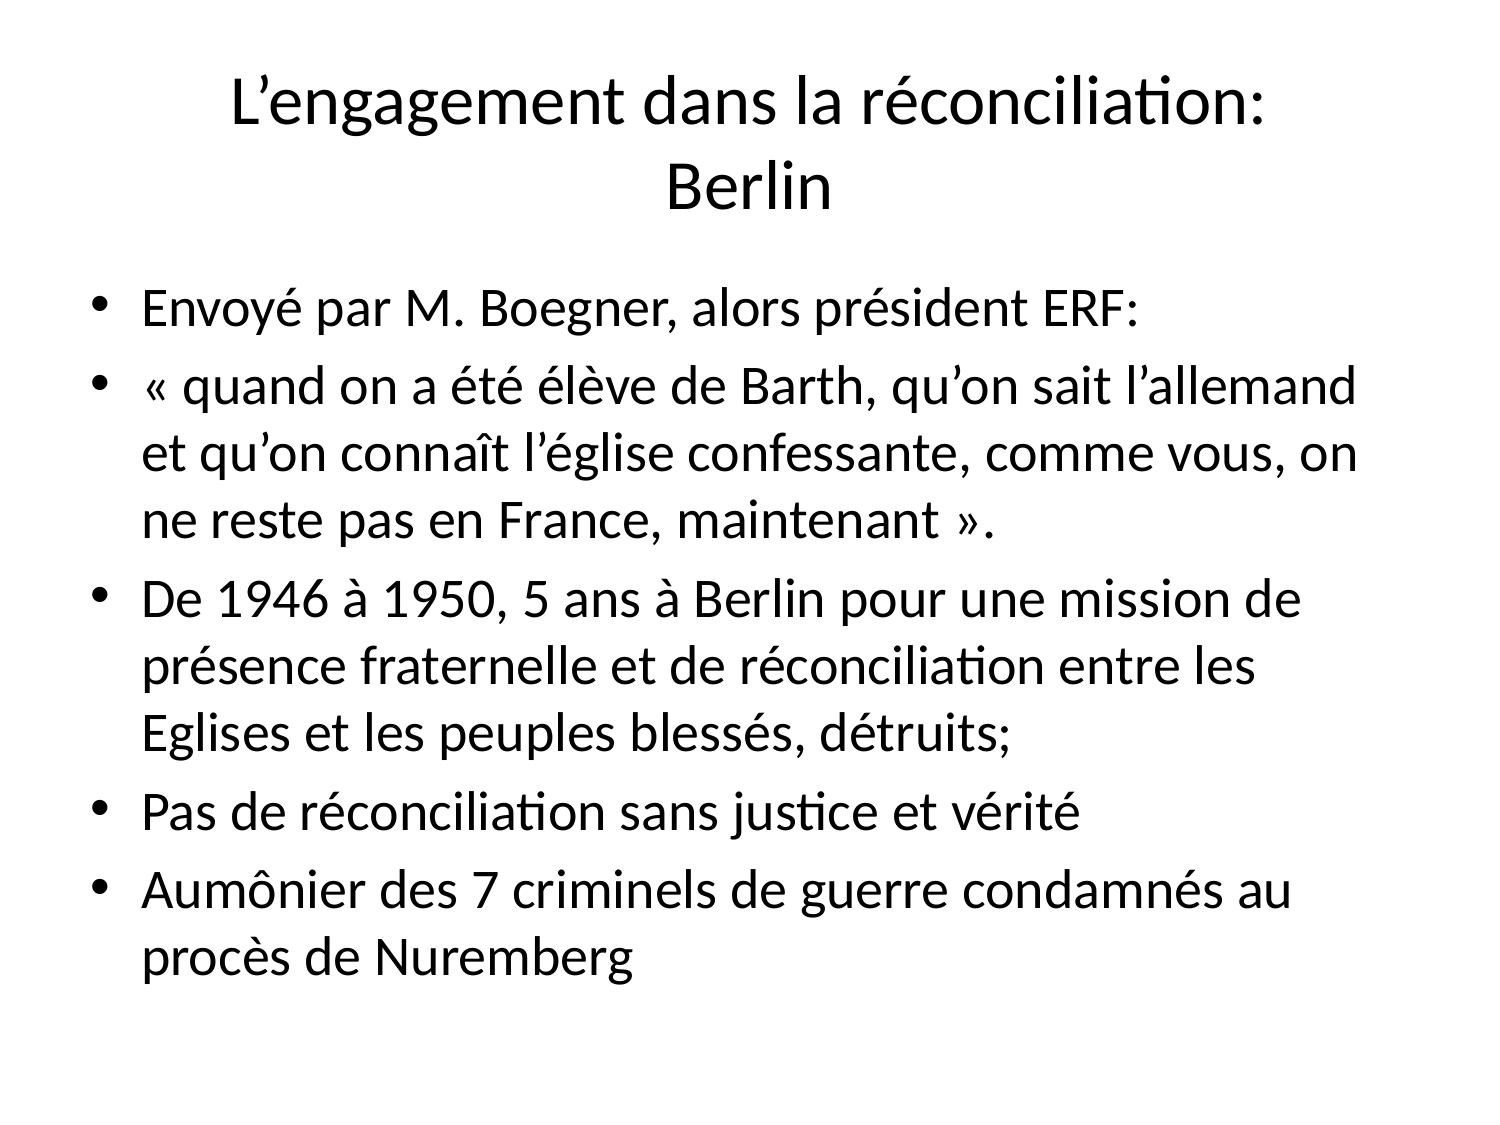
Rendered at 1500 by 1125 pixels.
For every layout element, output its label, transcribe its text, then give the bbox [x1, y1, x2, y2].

list Envoyé par M. Boegner, alors président ERF: « quand on a été élève de Barth, qu’on sait l’allemand et qu’on connaît l’église confessante, comme vous, on ne reste pas en France, maintenant ». De 1946 à 1950, 5 ans à Berlin pour une mission de présence fraternelle et de réconciliation entre les Eglises et les peuples blessés, détruits; Pas de réconciliation sans justice et vérité Aumônier des 7 criminels de guerre condamnés au procès de Nuremberg [75, 262, 1425, 1005]
title L’engagement dans la réconciliation: Berlin [75, 45, 1425, 233]
